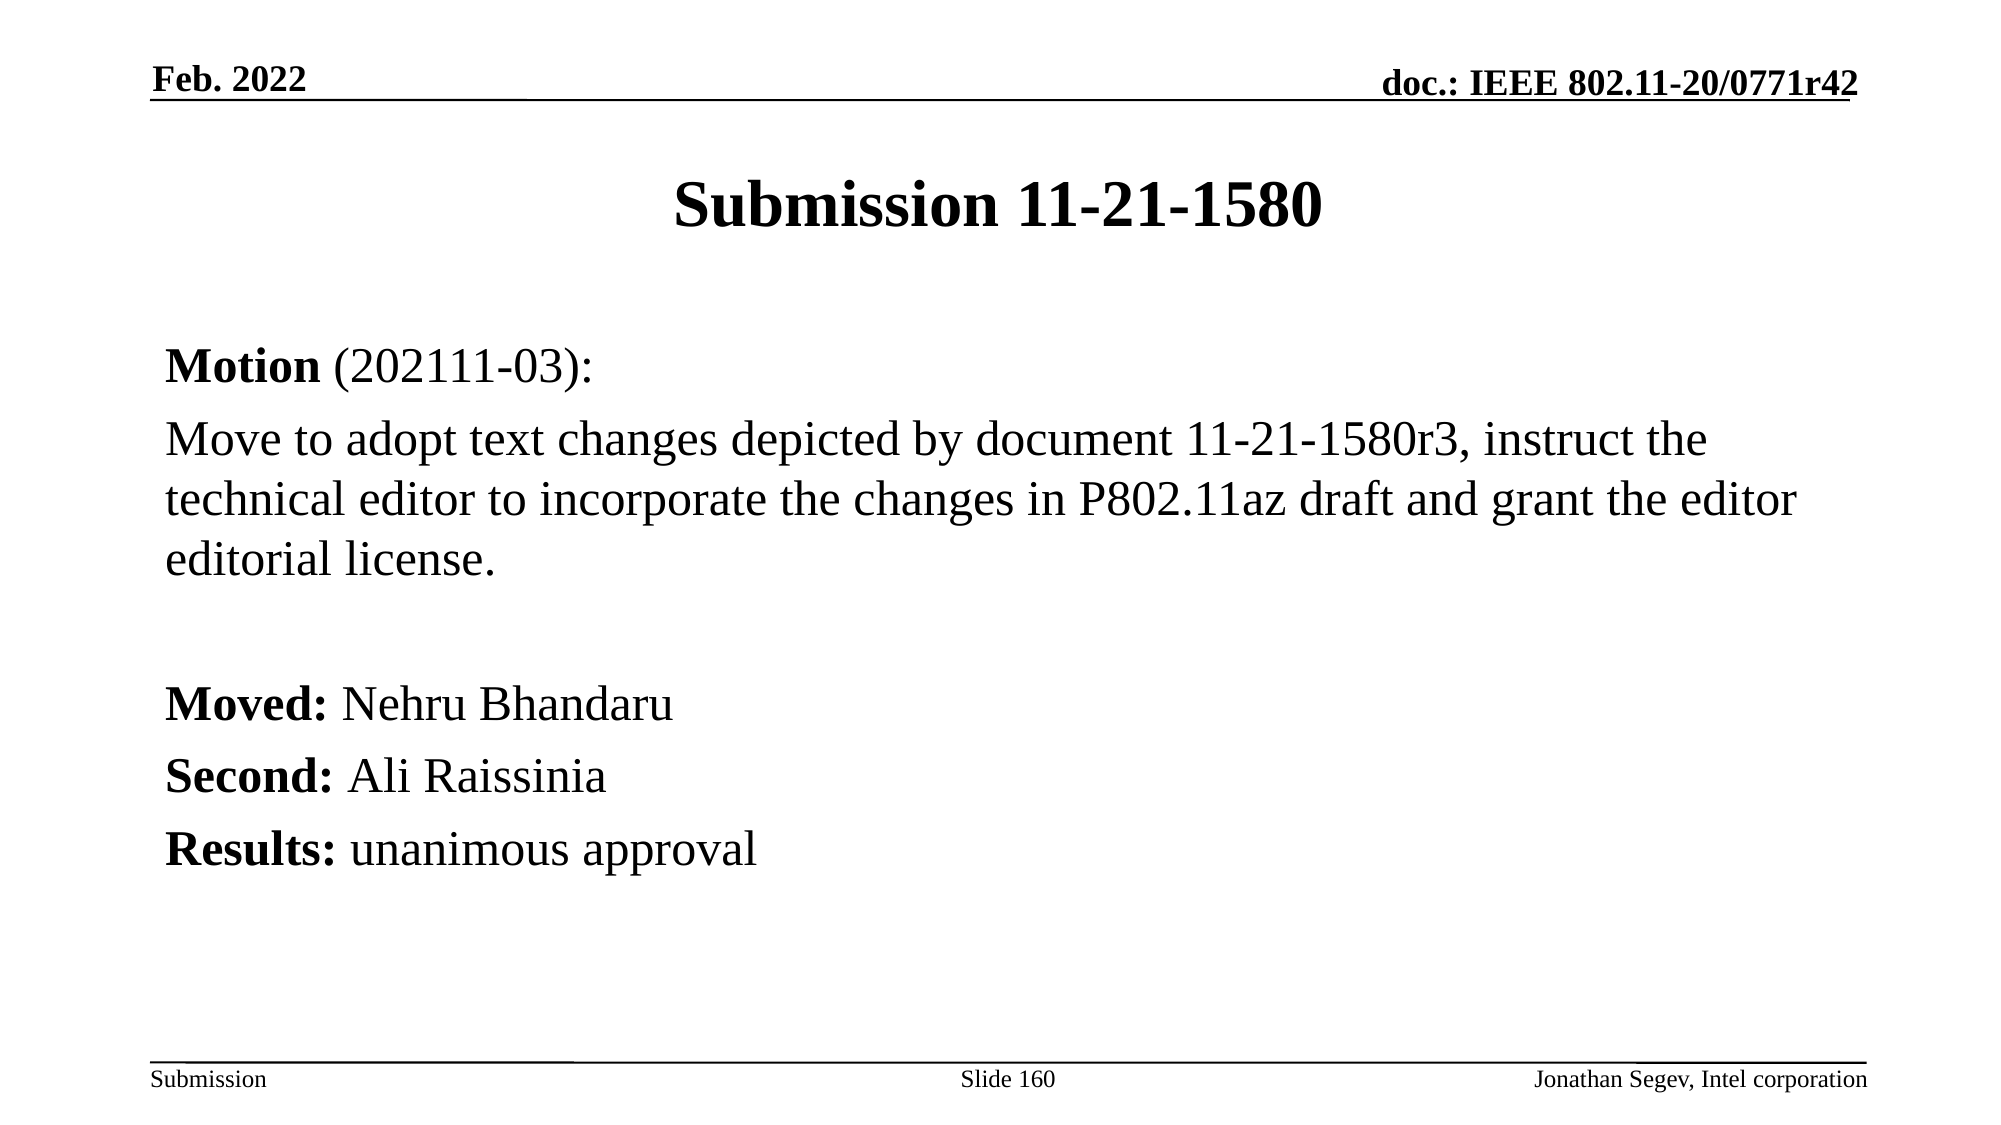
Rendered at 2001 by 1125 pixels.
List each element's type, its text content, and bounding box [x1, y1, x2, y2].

footer Jonathan Segev, Intel corporation [1171, 1061, 1869, 1093]
title Submission 11-21-1580 [149, 112, 1850, 288]
list Motion (202111-03): Move to adopt text changes depicted by document 11-21-1580r3, instruct the technical editor to incorporate the changes in P802.11az draft and grant the editor editorial license. Moved: Nehru Bhandaru Second: Ali Raissinia Results: unanimous approval [149, 324, 1850, 1000]
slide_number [152, 54, 563, 100]
slide_number Slide 160 [950, 1061, 1067, 1123]
